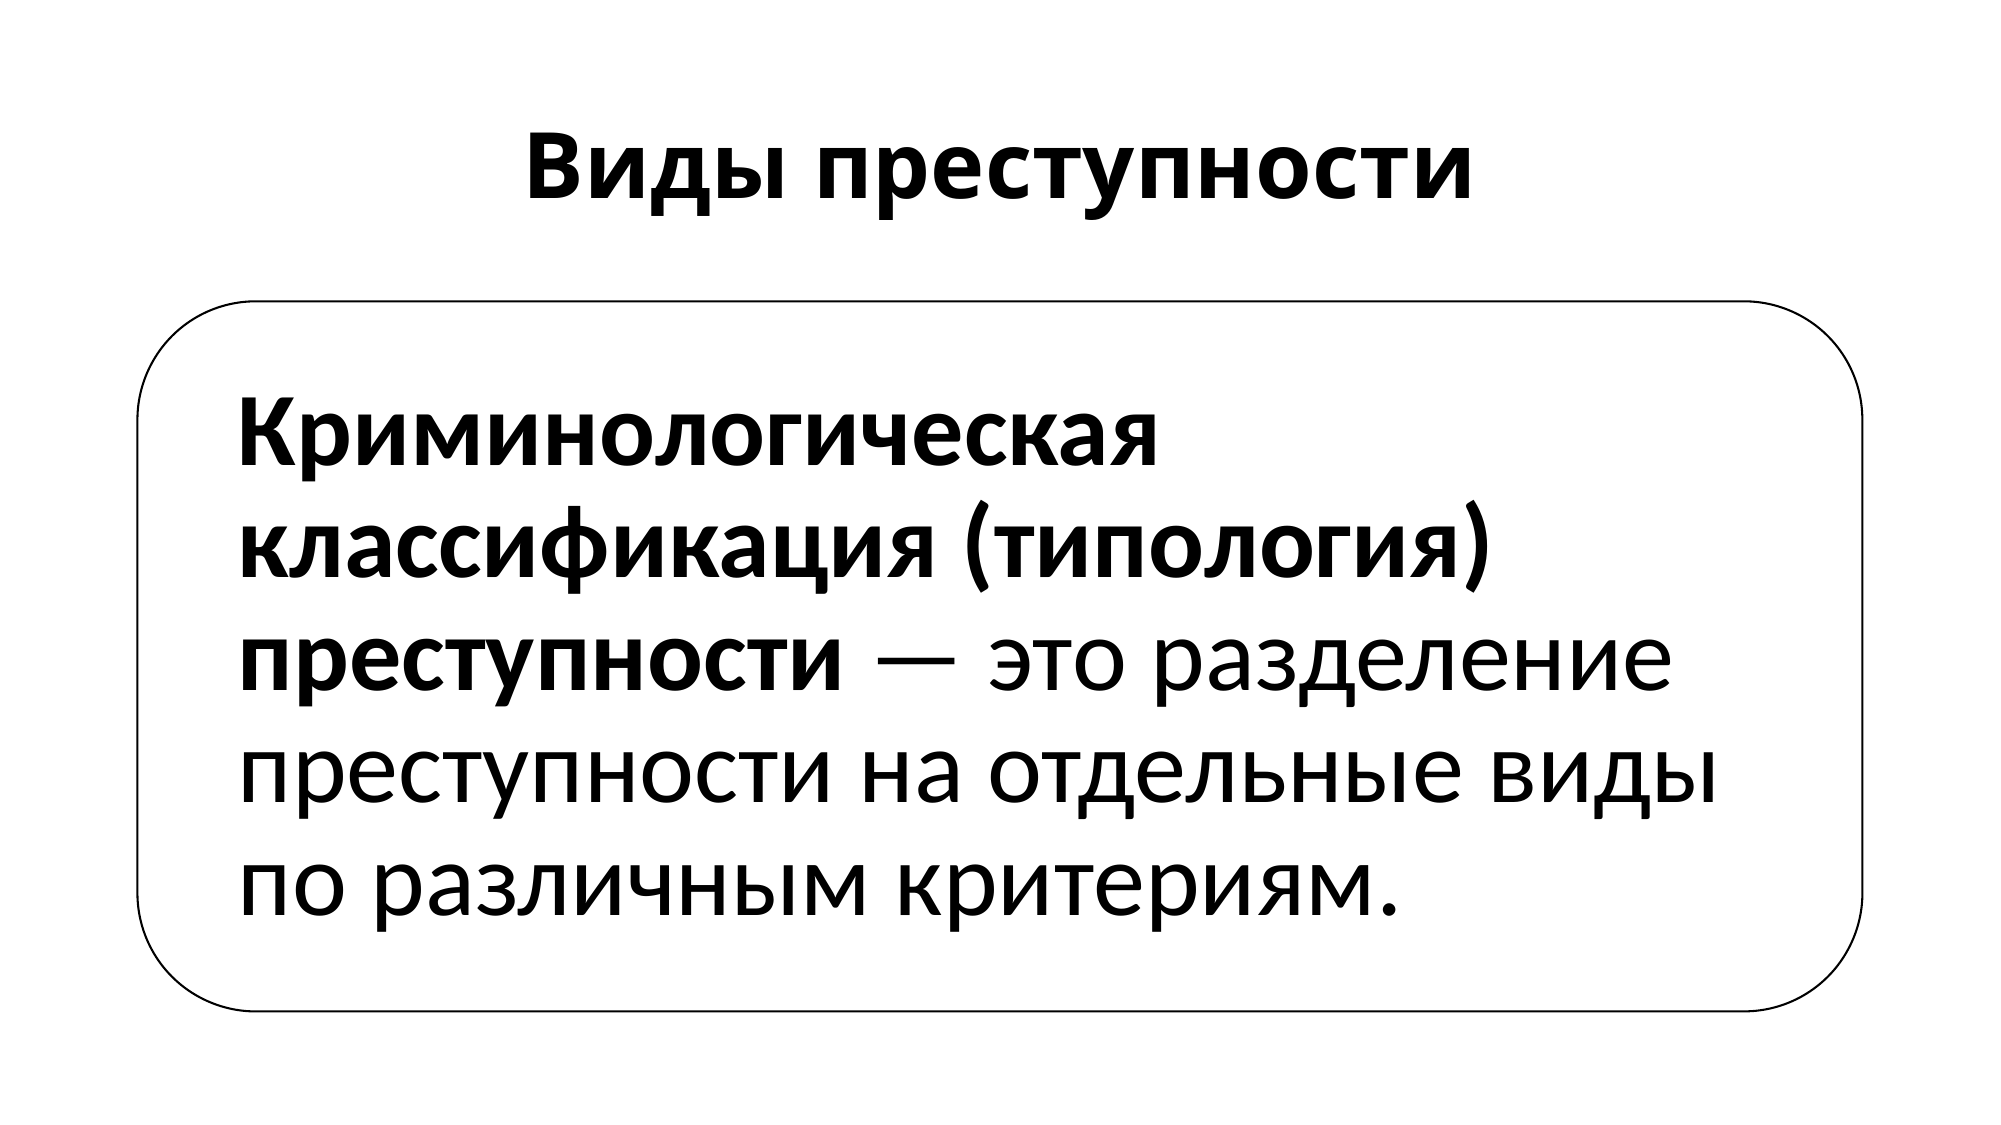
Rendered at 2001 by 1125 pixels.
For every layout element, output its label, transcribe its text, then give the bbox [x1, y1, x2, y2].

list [137, 299, 1863, 1014]
title Виды преступности [137, 59, 1863, 278]
